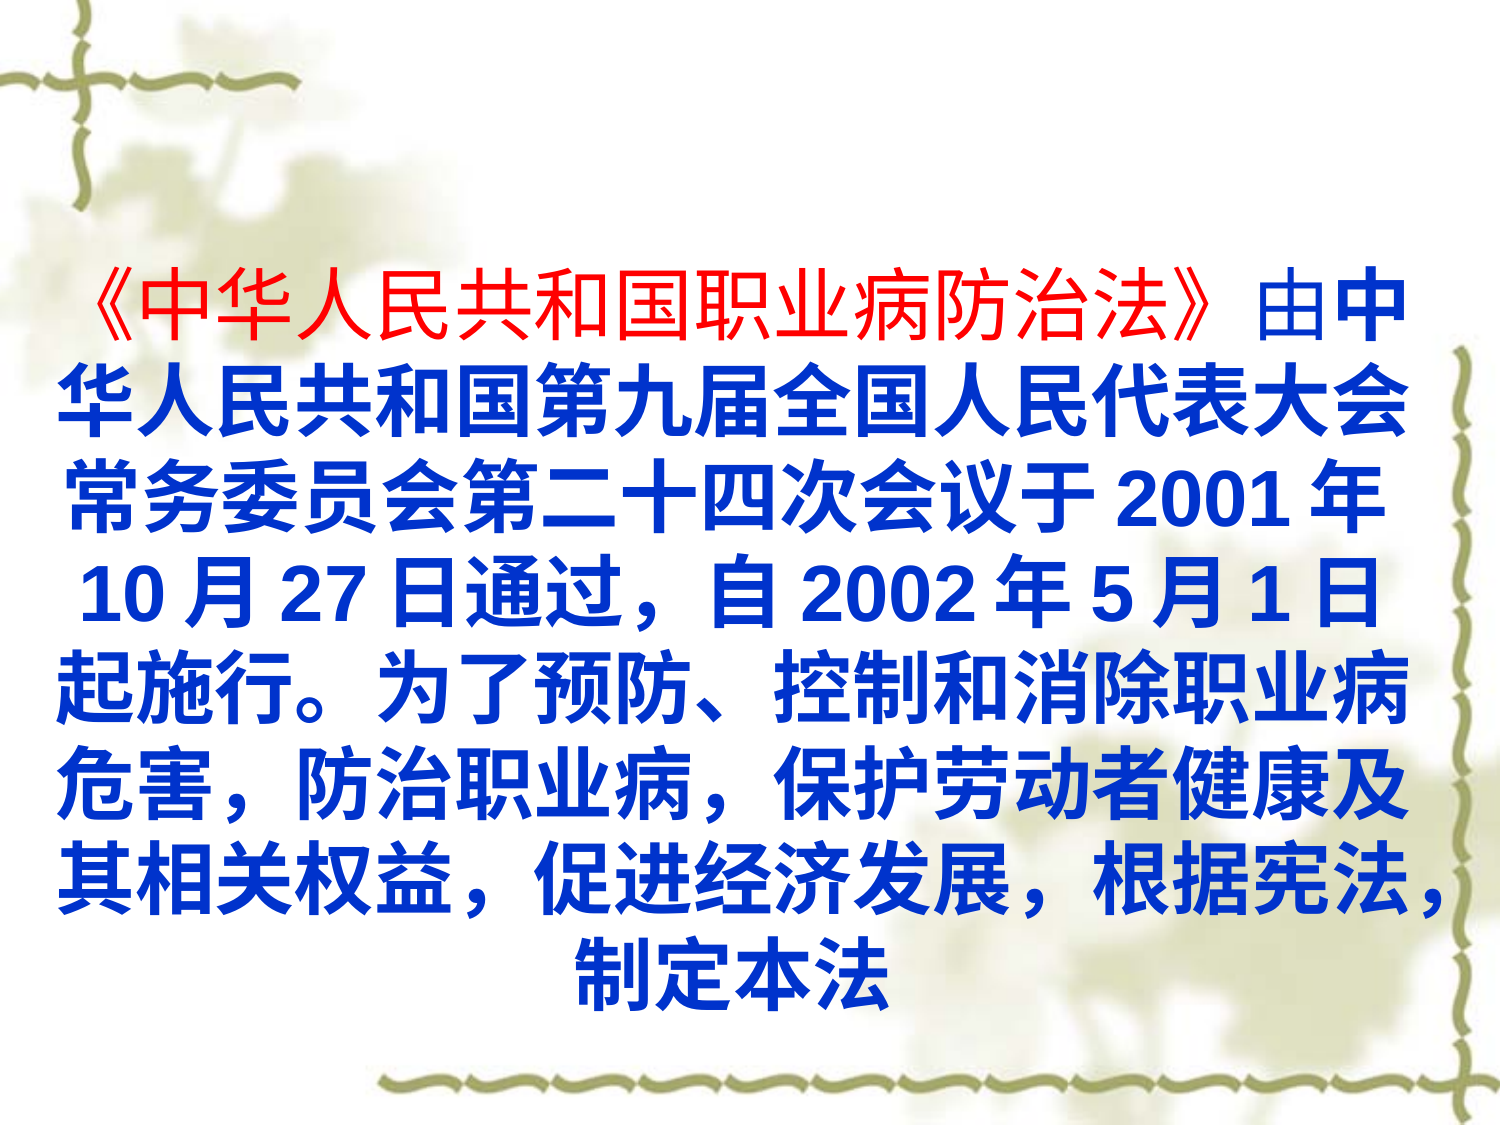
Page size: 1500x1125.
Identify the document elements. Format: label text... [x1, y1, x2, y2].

title 《中华人民共和国职业病防治法》由中华人民共和国第九届全国人民代表大会常务委员会第二十四次会议于2001年10月27日通过，自2002年5月1日起施行。为了预防、控制和消除职业病危害，防治职业病，保护劳动者健康及其相关权益，促进经济发展，根据宪法，制定本法 [24, 12, 1442, 1040]
picture [0, 0, 1500, 1125]
